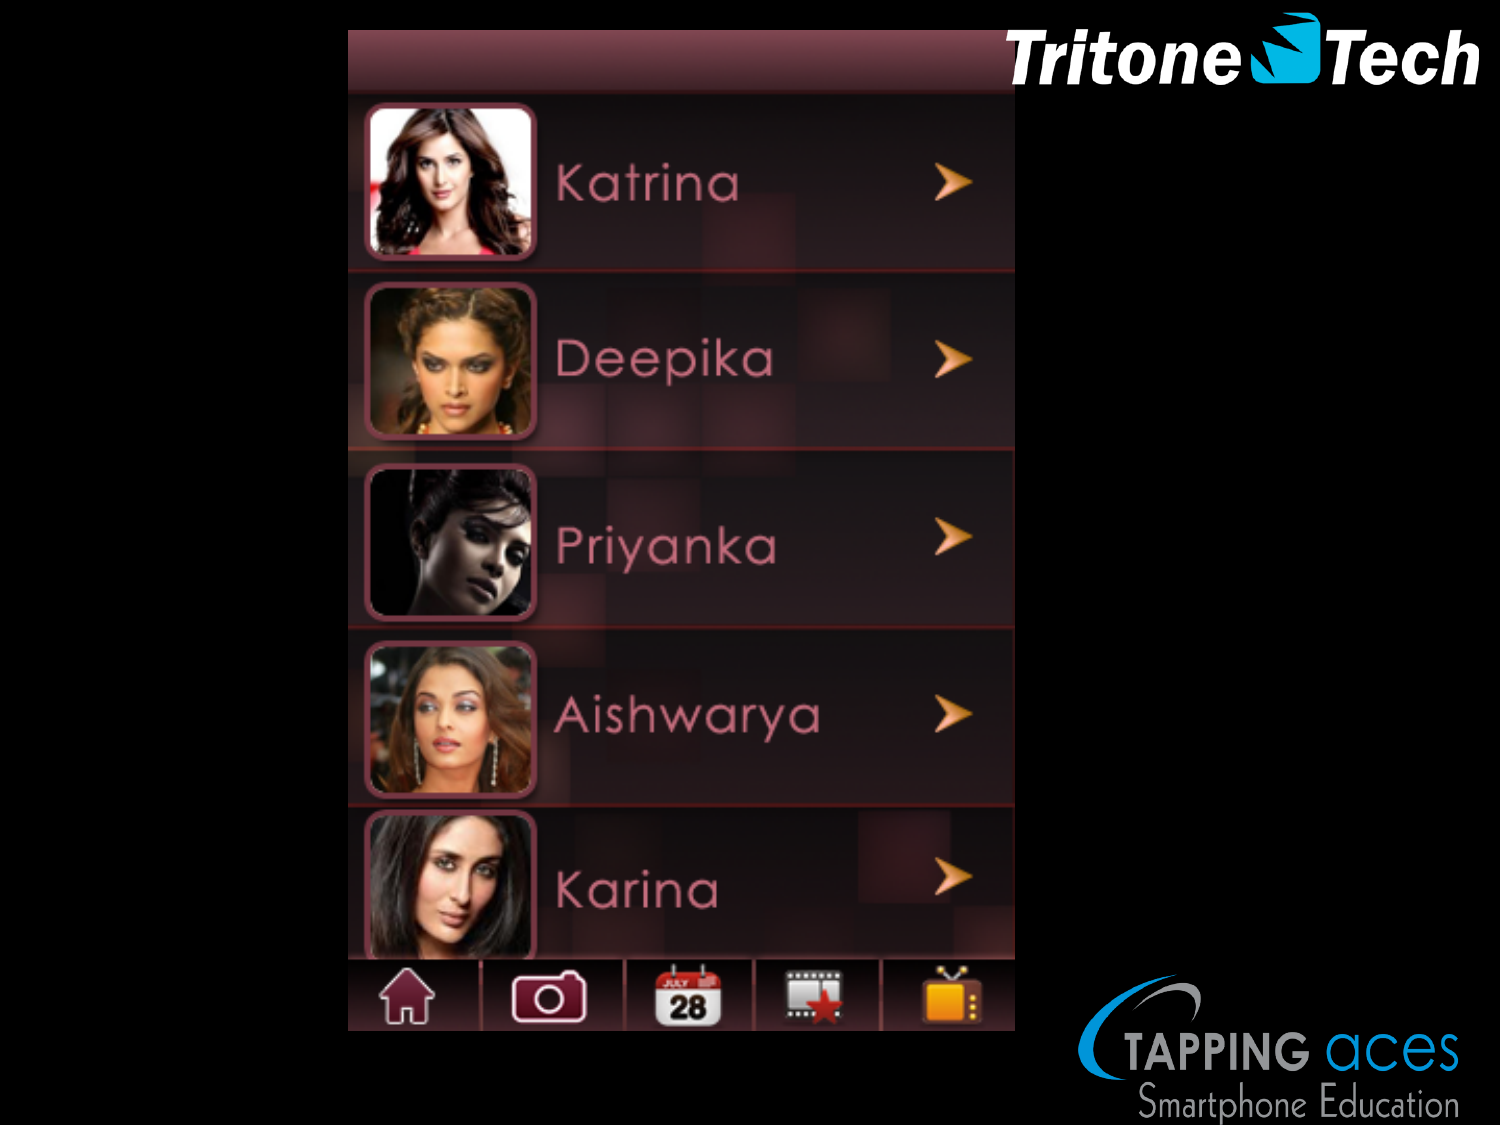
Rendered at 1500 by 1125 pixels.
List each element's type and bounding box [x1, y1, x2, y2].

picture [348, 0, 1500, 1031]
picture [1078, 974, 1170, 1040]
picture [1078, 974, 1465, 1125]
